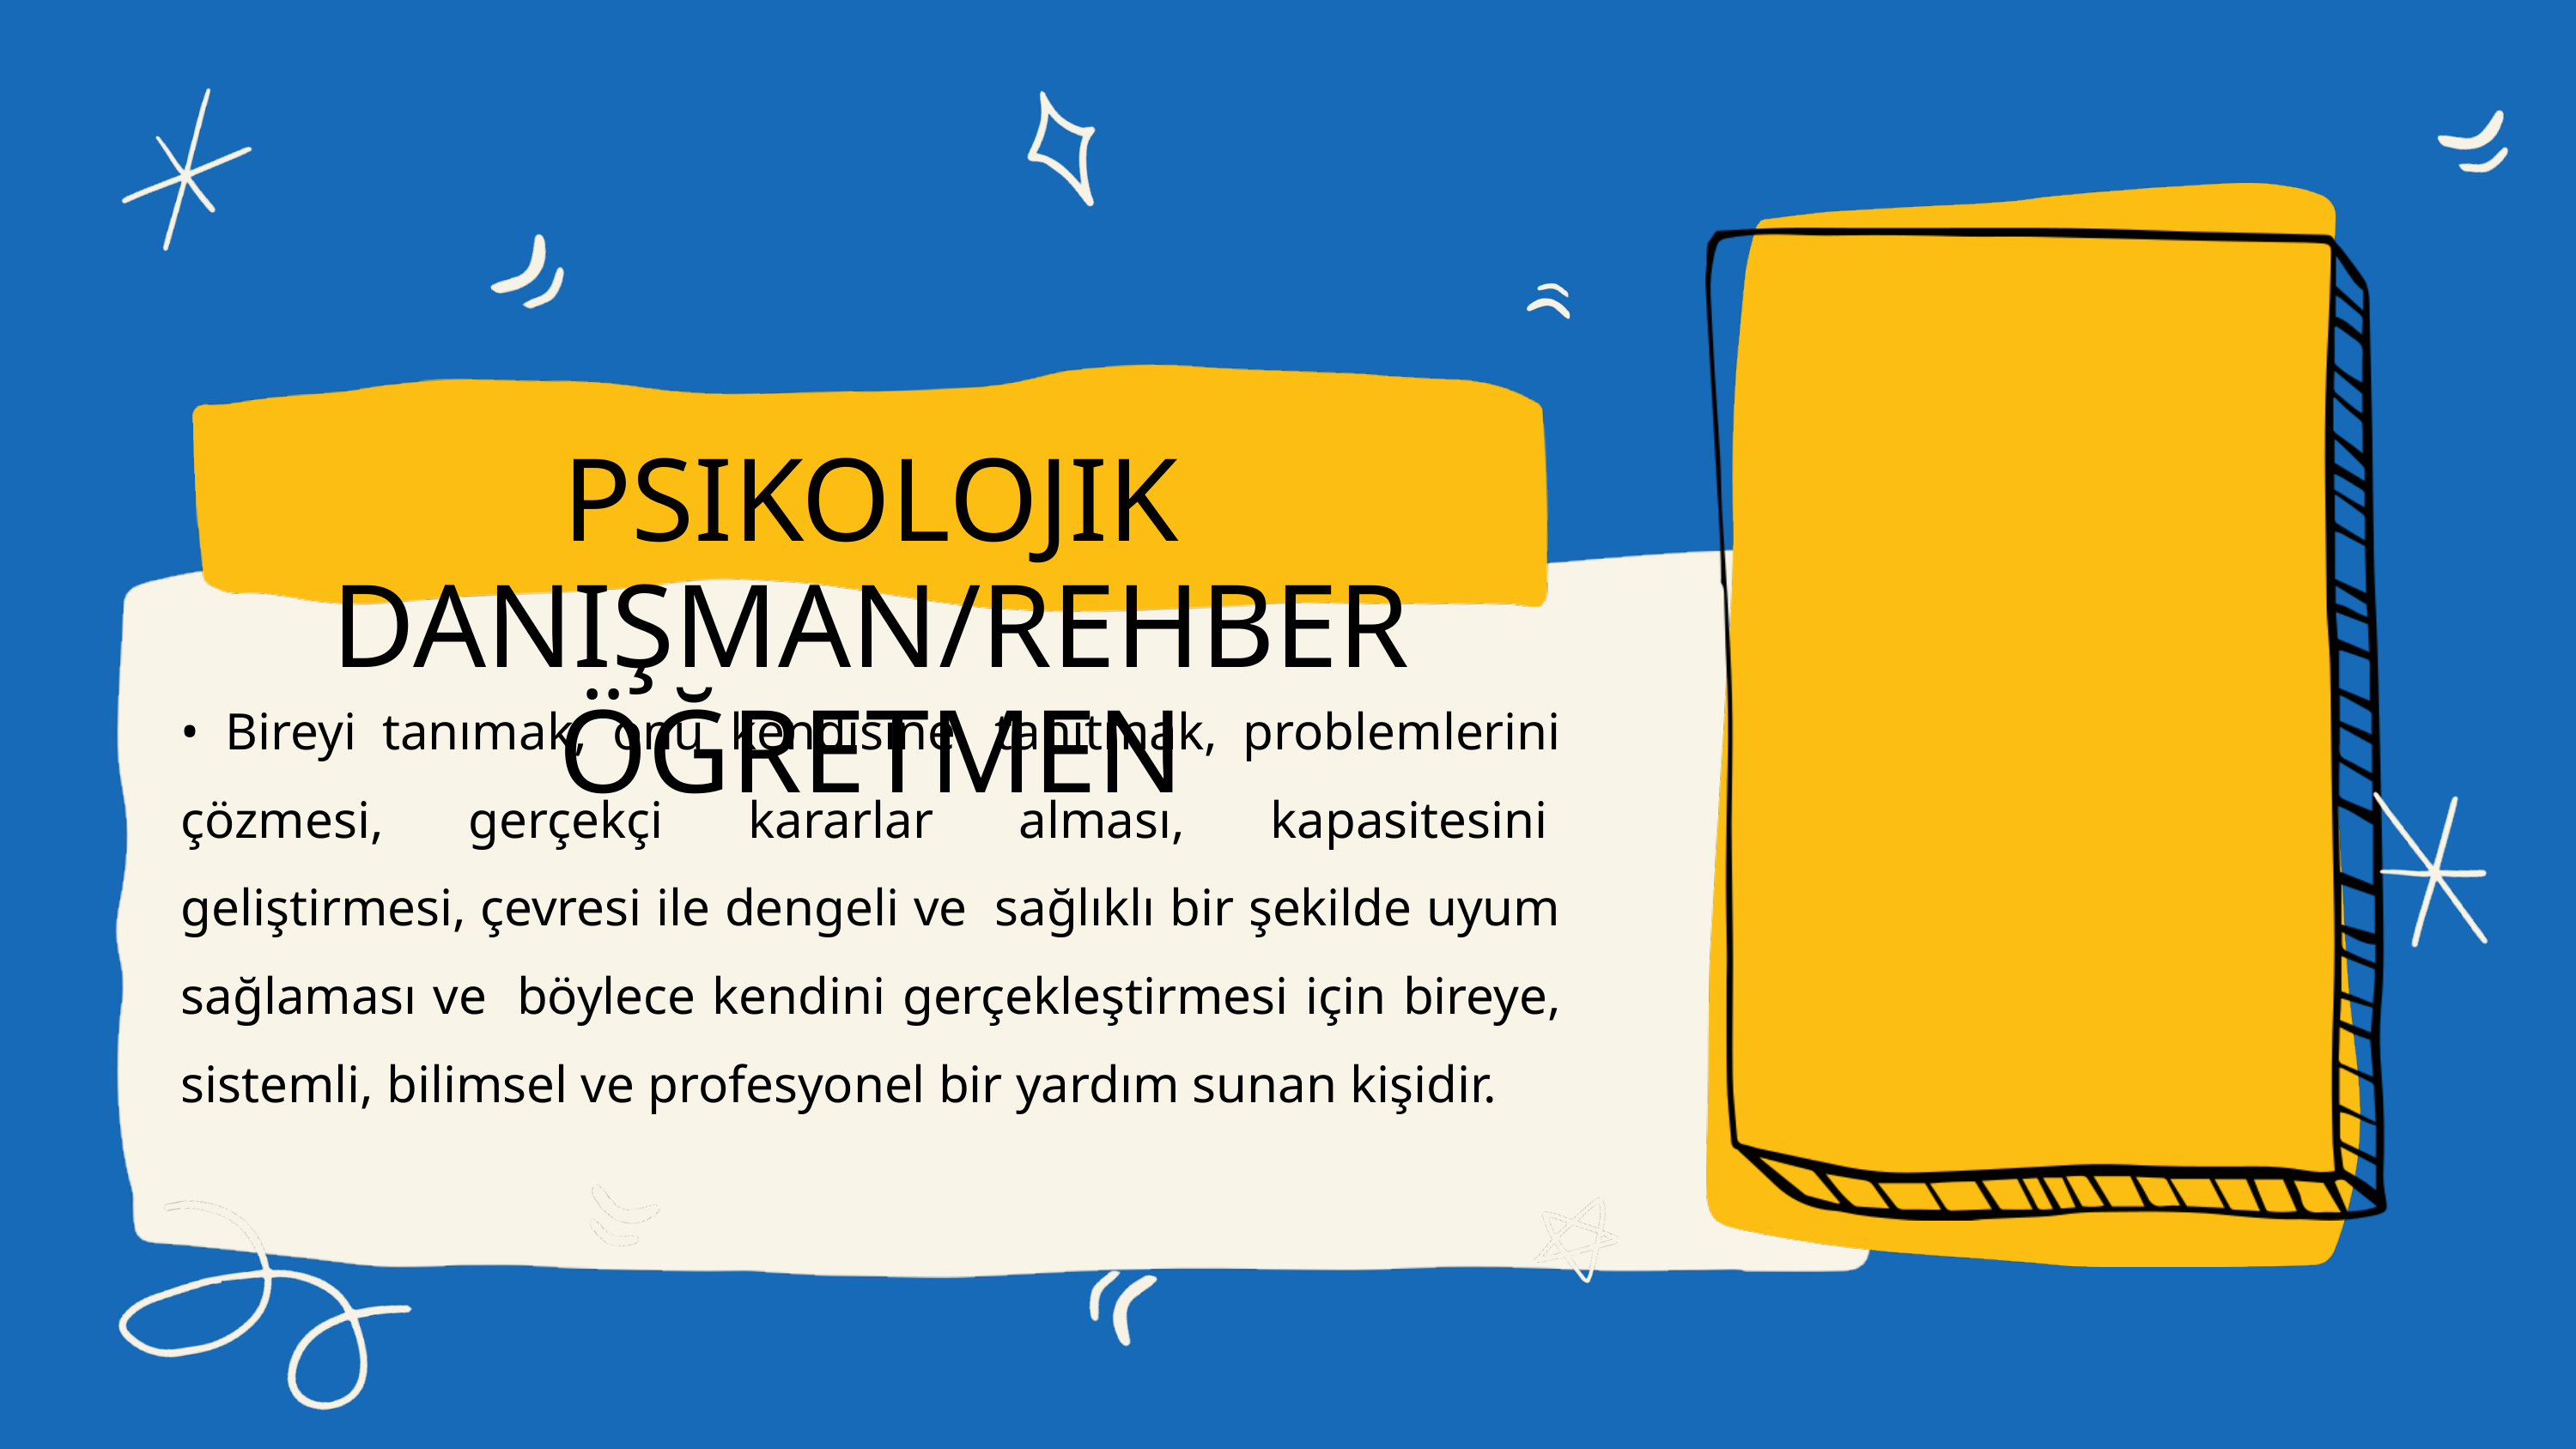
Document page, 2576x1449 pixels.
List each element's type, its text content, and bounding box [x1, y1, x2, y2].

text_box • Bireyi tanımak, onu kendisine tanıtmak, problemlerini çözmesi, gerçekçi kararlar alması, kapasitesini geliştirmesi, çevresi ile dengeli ve sağlıklı bir şekilde uyum sağlaması ve böylece kendini gerçekleştirmesi için bireye, sistemli, bilimsel ve profesyonel bir yardım sunan kişidir. [1364, 816, 1561, 1113]
picture [96, 33, 2576, 1449]
text_box • Bireyi tanımak, onu kendisine tanıtmak, problemlerini çözmesi, gerçekçi kararlar alması, kapasitesini geliştirmesi, çevresi ile dengeli ve sağlıklı bir şekilde uyum sağlaması ve böylece kendini gerçekleştirmesi için bireye, sistemli, bilimsel ve profesyonel bir yardım sunan kişidir. [180, 602, 622, 1113]
text_box PSIKOLOJIK DANIŞMAN/REHBER ÖĞRETMEN [1364, 642, 1486, 816]
picture [114, 76, 261, 263]
picture [1520, 274, 1582, 335]
text_box PSIKOLOJIK DANIŞMAN/REHBER ÖĞRETMEN [203, 642, 622, 816]
picture [2432, 98, 2518, 181]
picture [483, 230, 571, 317]
